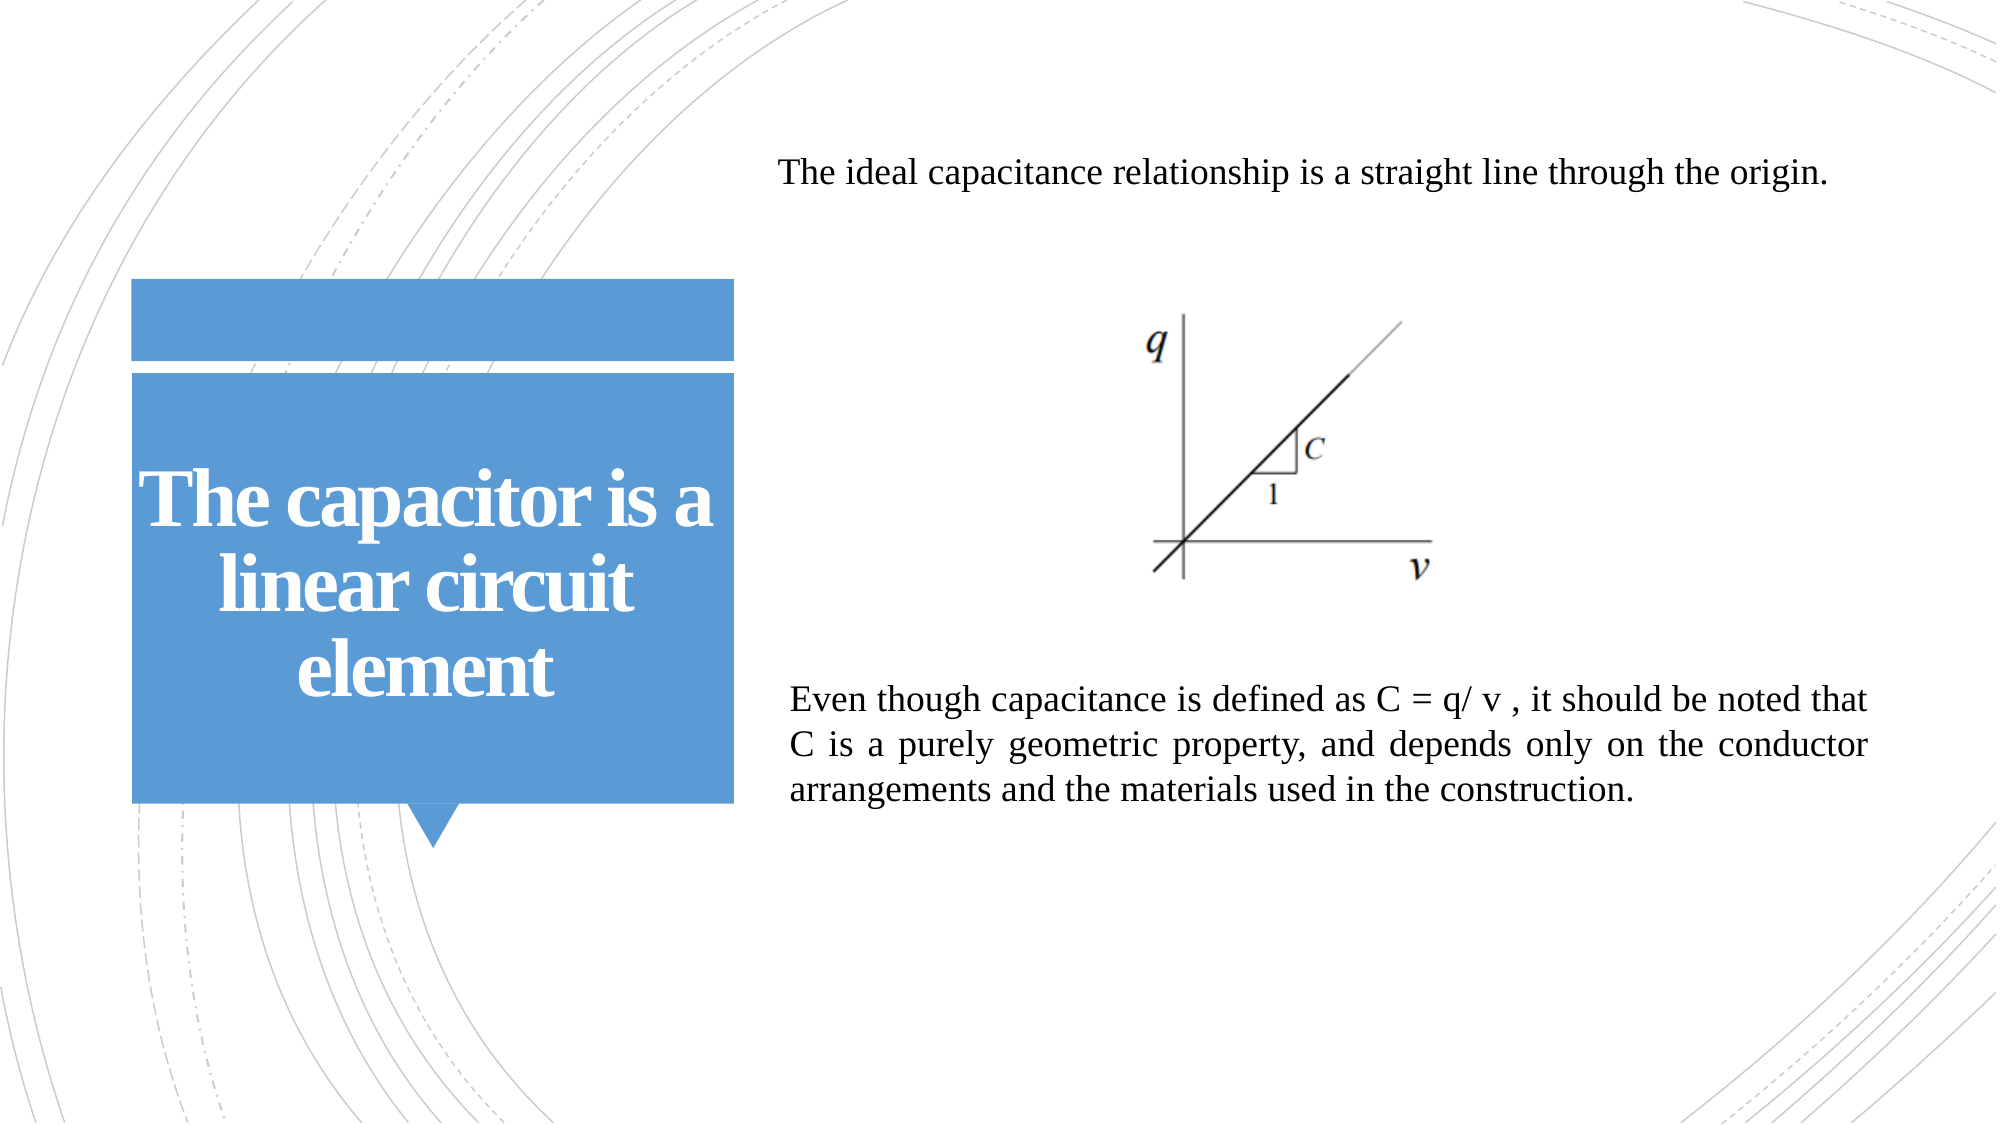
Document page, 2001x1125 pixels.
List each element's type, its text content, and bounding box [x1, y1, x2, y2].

title The capacitor is a linear circuit element [98, 384, 754, 788]
picture [1121, 285, 1459, 601]
text_box The ideal capacitance relationship is a straight line through the origin. [762, 139, 1973, 200]
text_box Even though capacitance is defined as C = q/ v , it should be noted that C is a purely geometric property, and depends only on the conductor arrangements and the materials used in the construction. [774, 666, 1885, 817]
